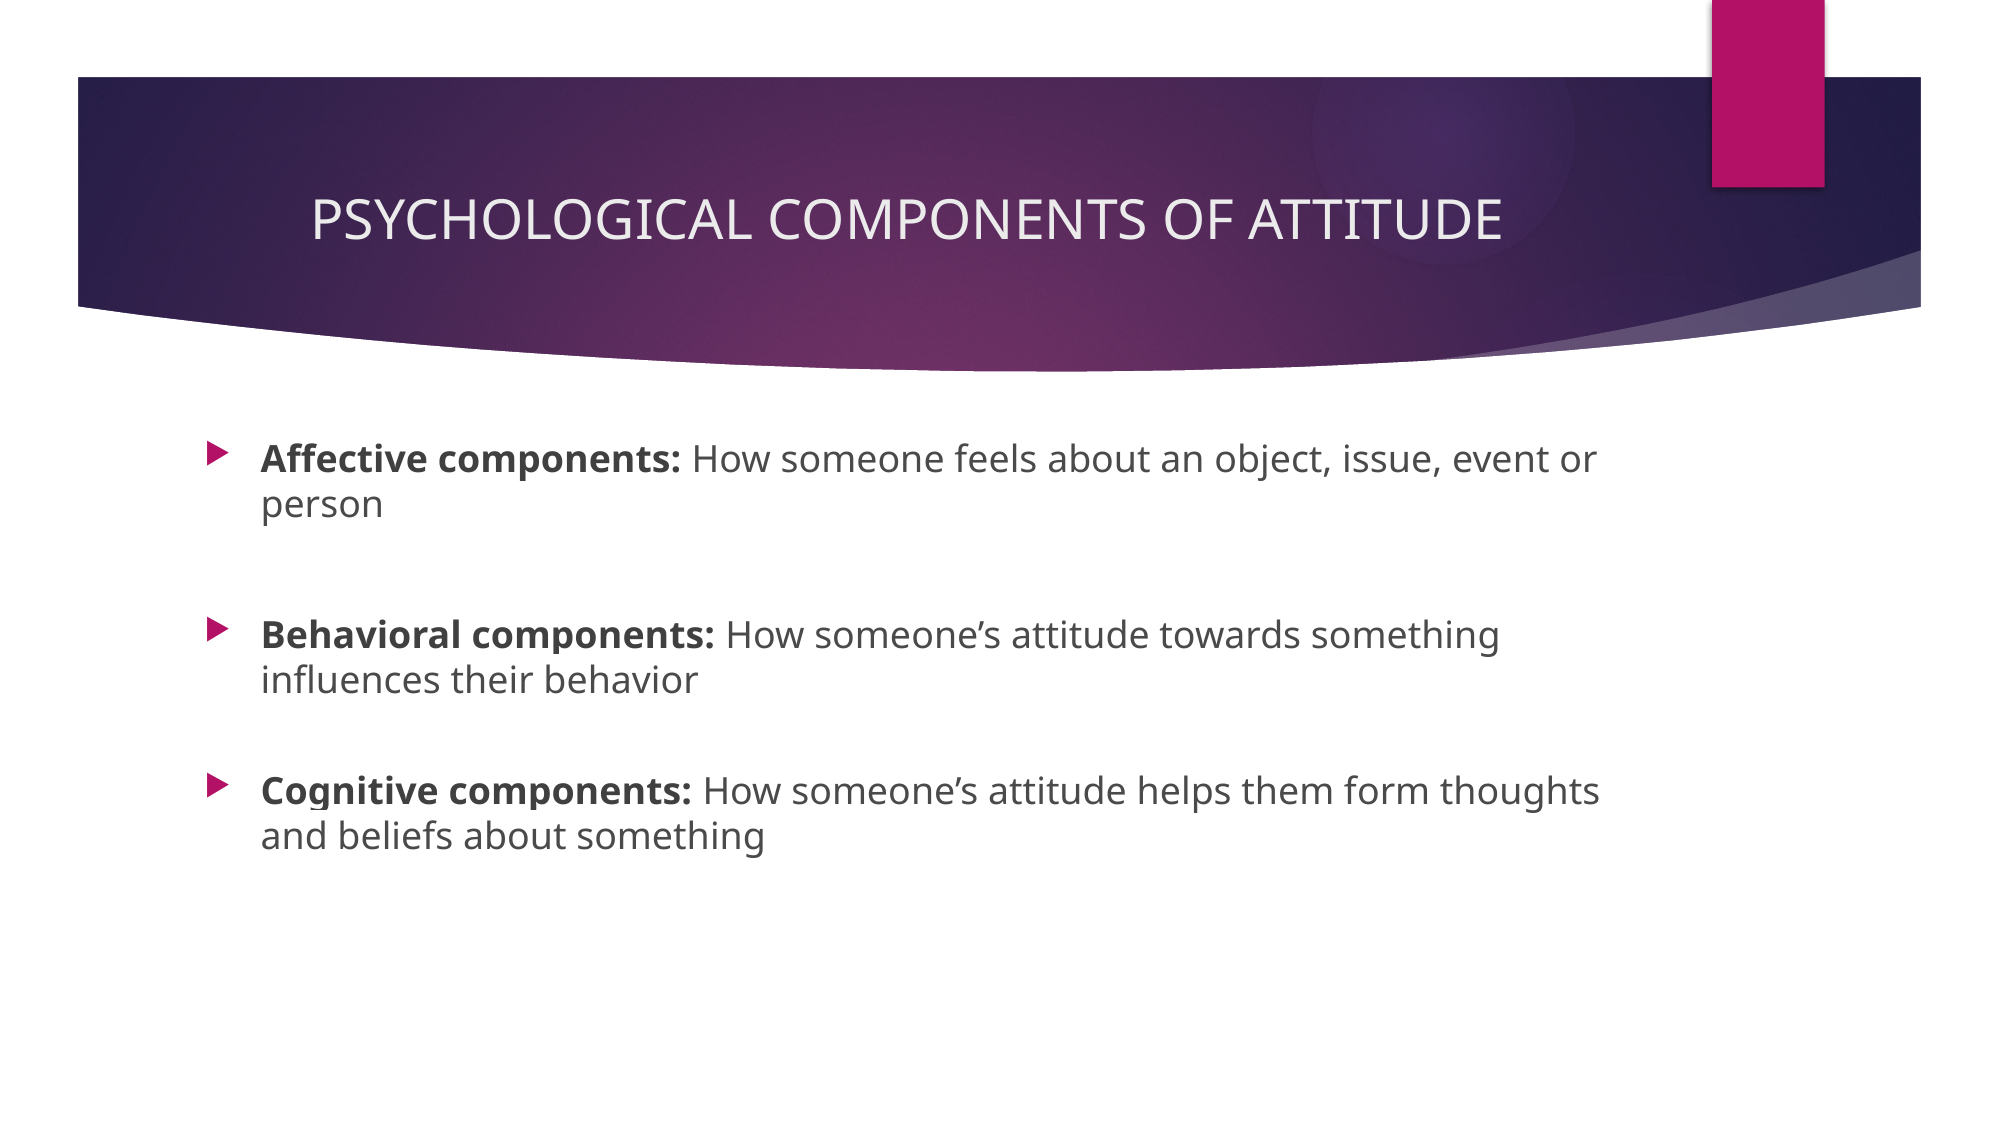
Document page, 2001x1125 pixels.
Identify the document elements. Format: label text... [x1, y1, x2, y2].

title PSYCHOLOGICAL COMPONENTS OF ATTITUDE [189, 159, 1627, 276]
list Affective components: How someone feels about an object, issue, event or person Behavioral components: How someone’s attitude towards something influences their behavior Cognitive components: How someone’s attitude helps them form thoughts and beliefs about something [189, 427, 1638, 988]
